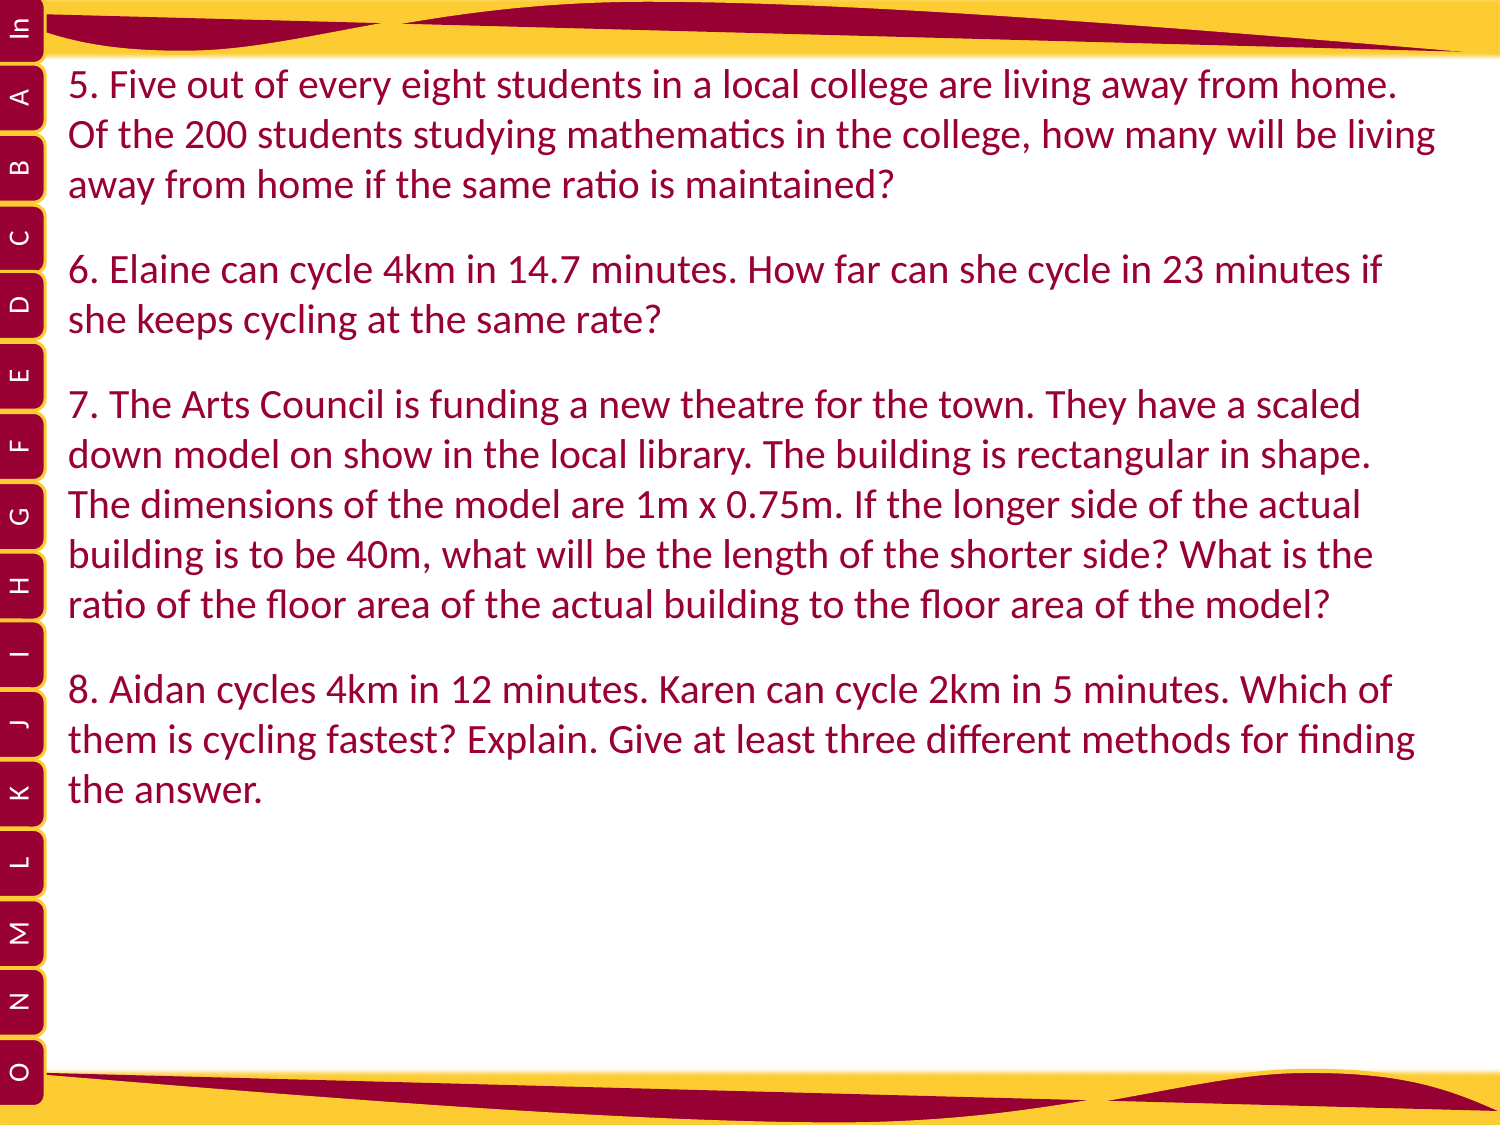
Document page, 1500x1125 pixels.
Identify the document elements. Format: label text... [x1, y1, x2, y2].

text_box 5. Five out of every eight students in a local college are living away from home. Of the 200 students studying mathematics in the college, how many will be living away from home if the same ratio is maintained? 6. Elaine can cycle 4km in 14.7 minutes. How far can she cycle in 23 minutes if she keeps cycling at the same rate? 7. The Arts Council is funding a new theatre for the town. They have a scaled down model on show in the local library. The building is rectangular in shape. The dimensions of the model are 1m x 0.75m. If the longer side of the actual building is to be 40m, what will be the length of the shorter side? What is the ratio of the floor area of the actual building to the floor area of the model? 8. Aidan cycles 4km in 12 minutes. Karen can cycle 2km in 5 minutes. Which of them is cycling fastest? Explain. Give at least three different methods for finding the answer. [53, 49, 1459, 854]
